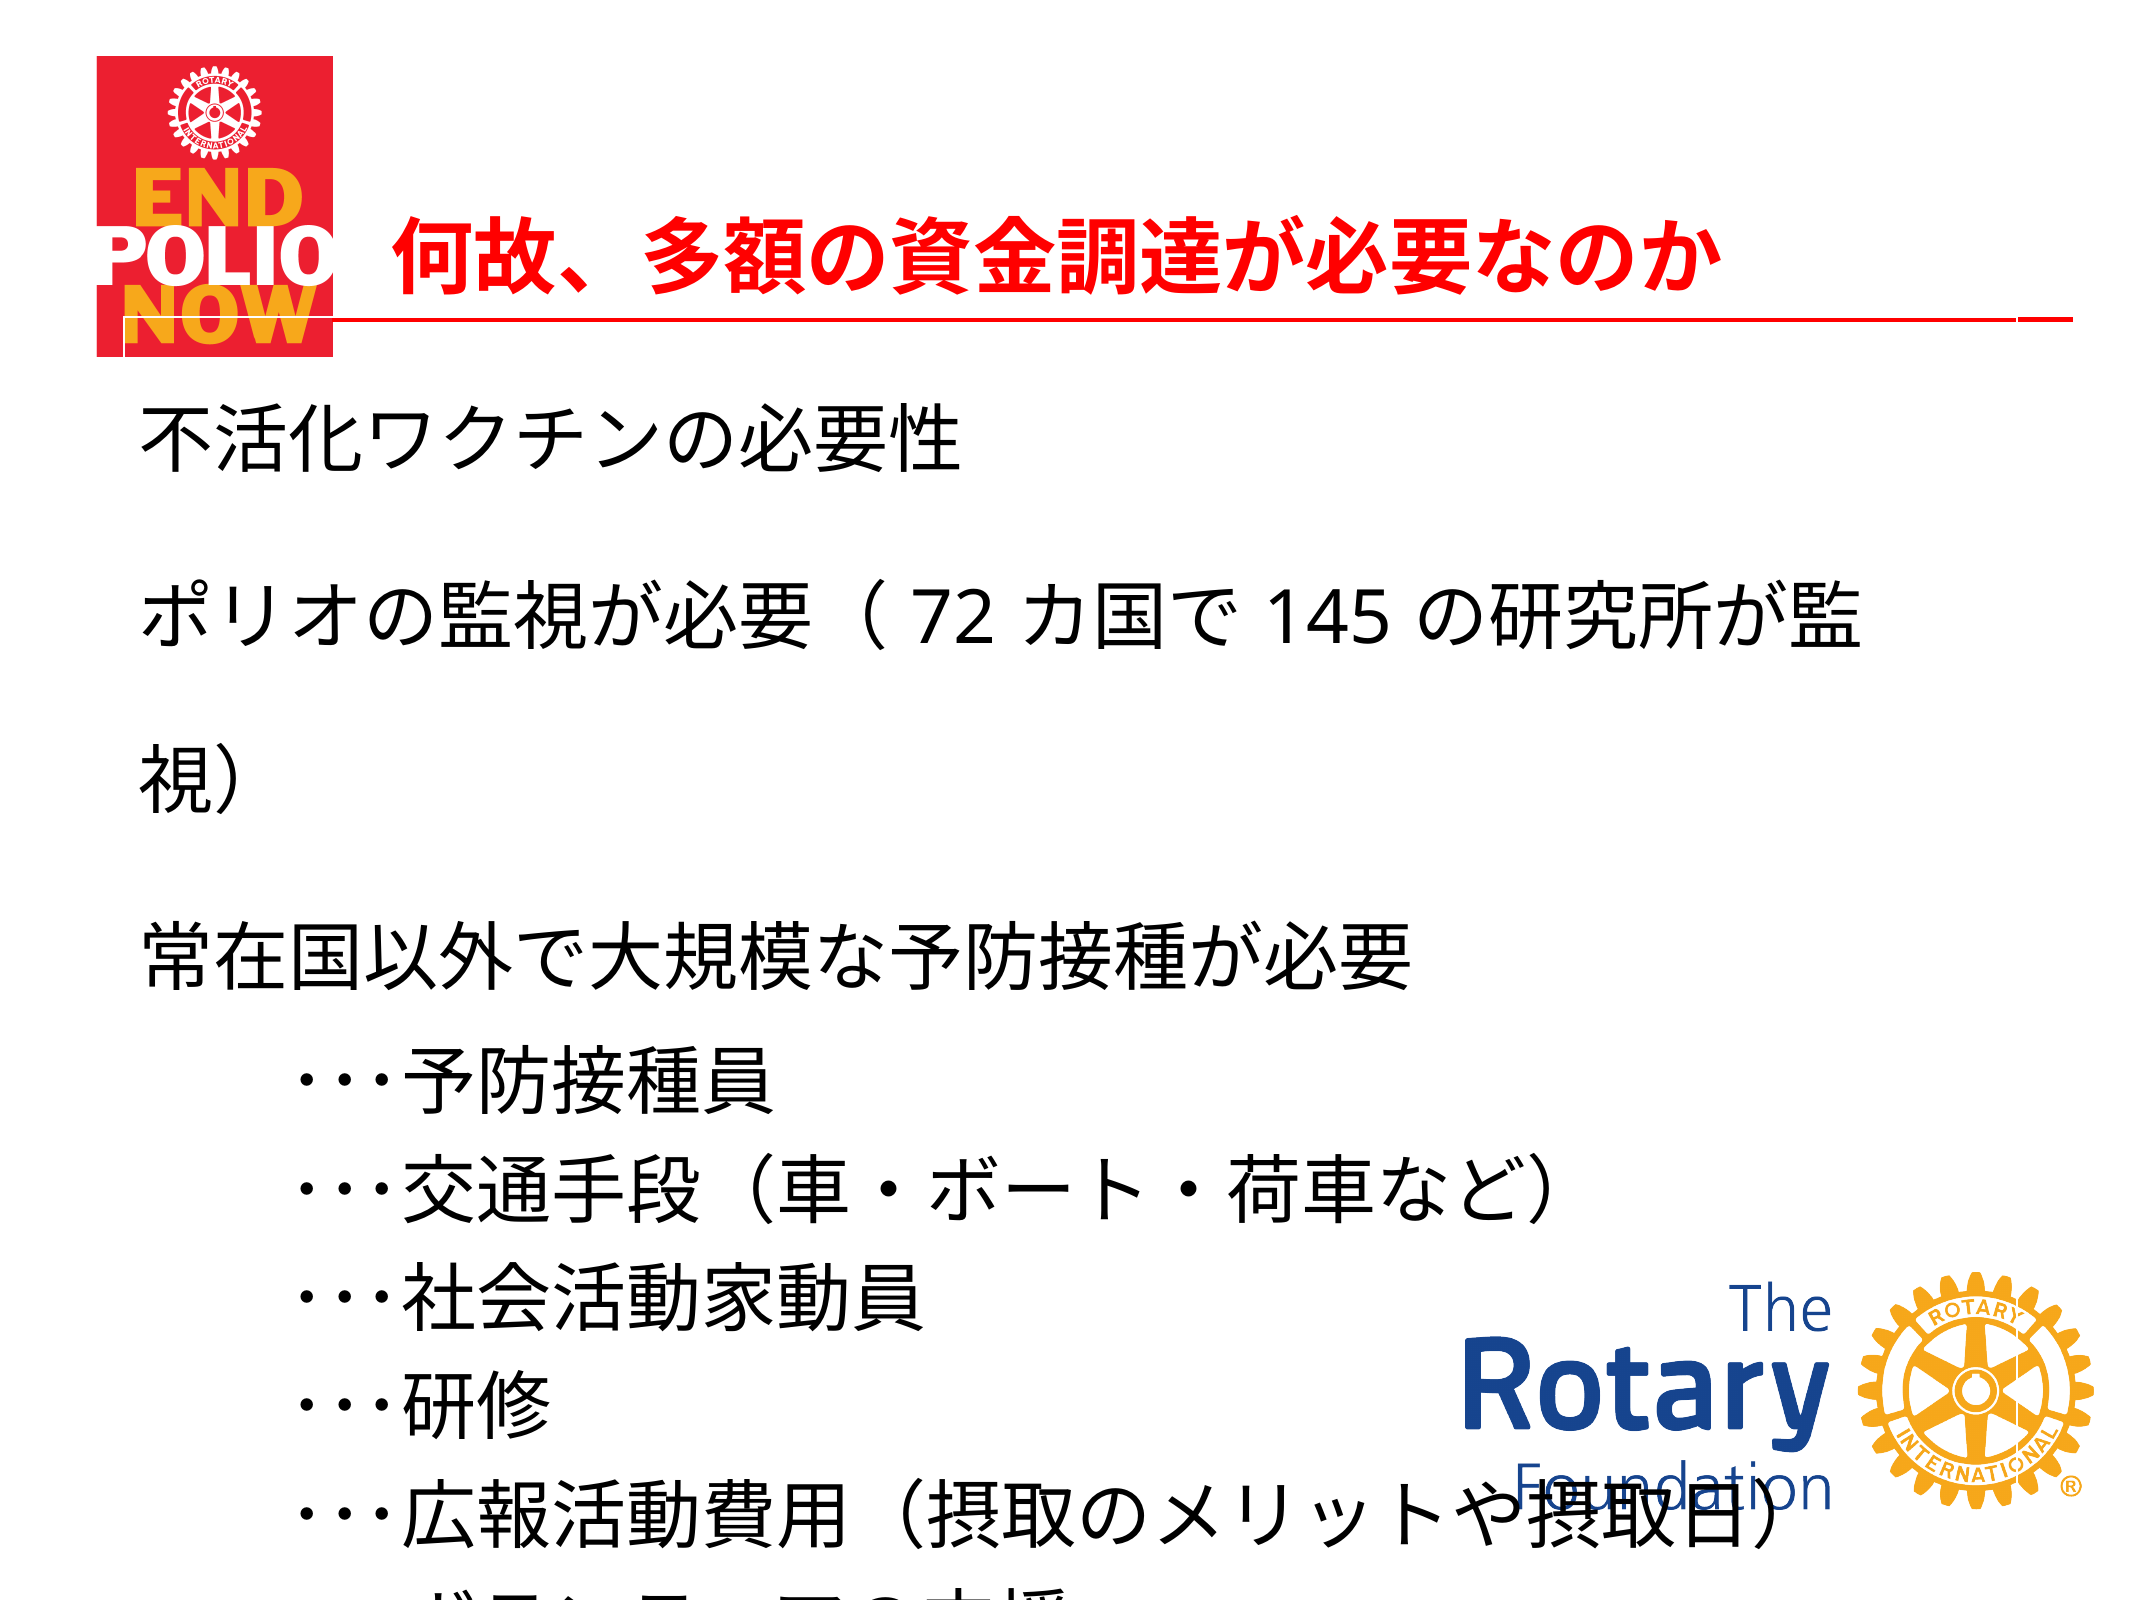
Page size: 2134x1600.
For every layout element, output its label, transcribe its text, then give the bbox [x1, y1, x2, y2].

table_header 何故、多額の資金調達が必要なのか [340, 184, 2073, 317]
picture [96, 56, 333, 357]
table_cell ･･･予防接種員 ･･･交通手段（車・ボート・荷車など） ･･･社会活動家動員 ･･･研修 ･･･広報活動費用（摂取のメリットや摂取日） ･･･ボランティアの支援 ･･･摂取を受けていない子供を 捜す費用 [125, 1015, 2016, 1600]
table_cell 常在国以外で大規模な予防接種が必要 [125, 837, 2016, 1013]
table_cell ポリオの監視が必要（72カ国で145の研究所が監視） [125, 496, 2016, 835]
table_header 不活化ワクチンの必要性 [125, 318, 2016, 494]
picture [1465, 1272, 2095, 1510]
